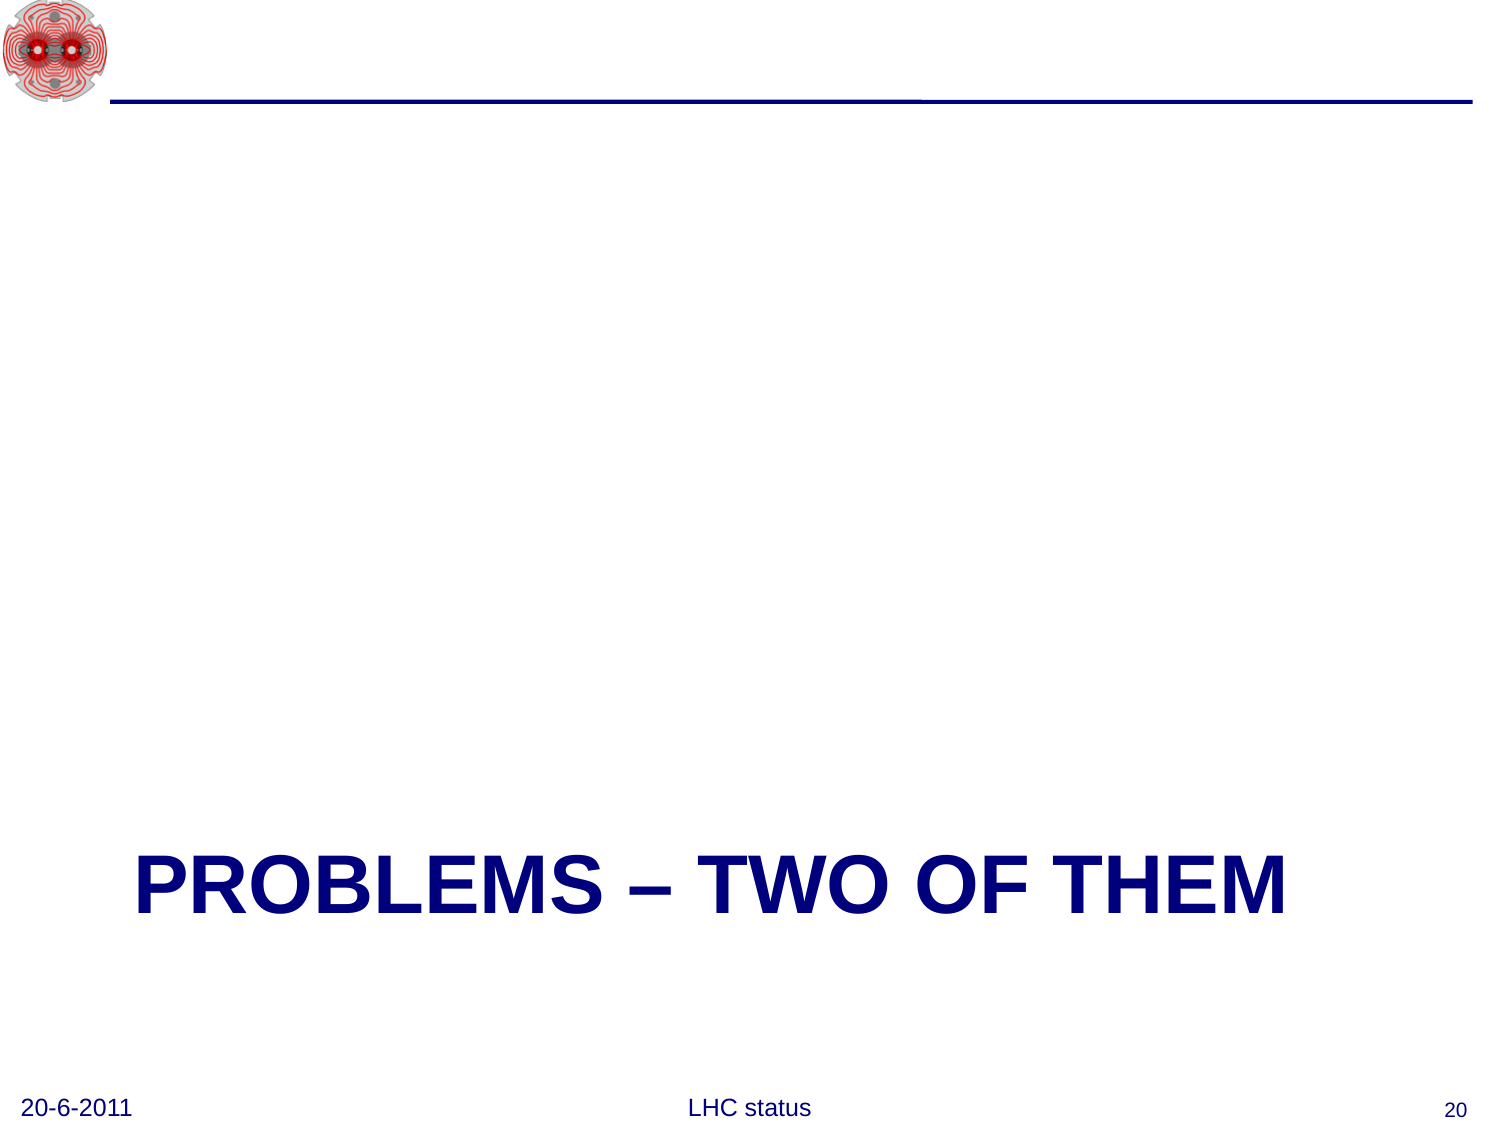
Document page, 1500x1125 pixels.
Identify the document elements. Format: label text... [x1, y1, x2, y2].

title PROBLEMS – TWO OF them [118, 722, 1394, 947]
picture [0, 0, 108, 103]
slide_number 20 [1131, 1087, 1483, 1125]
footer LHC status [512, 1087, 988, 1125]
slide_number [5, 1085, 356, 1125]
